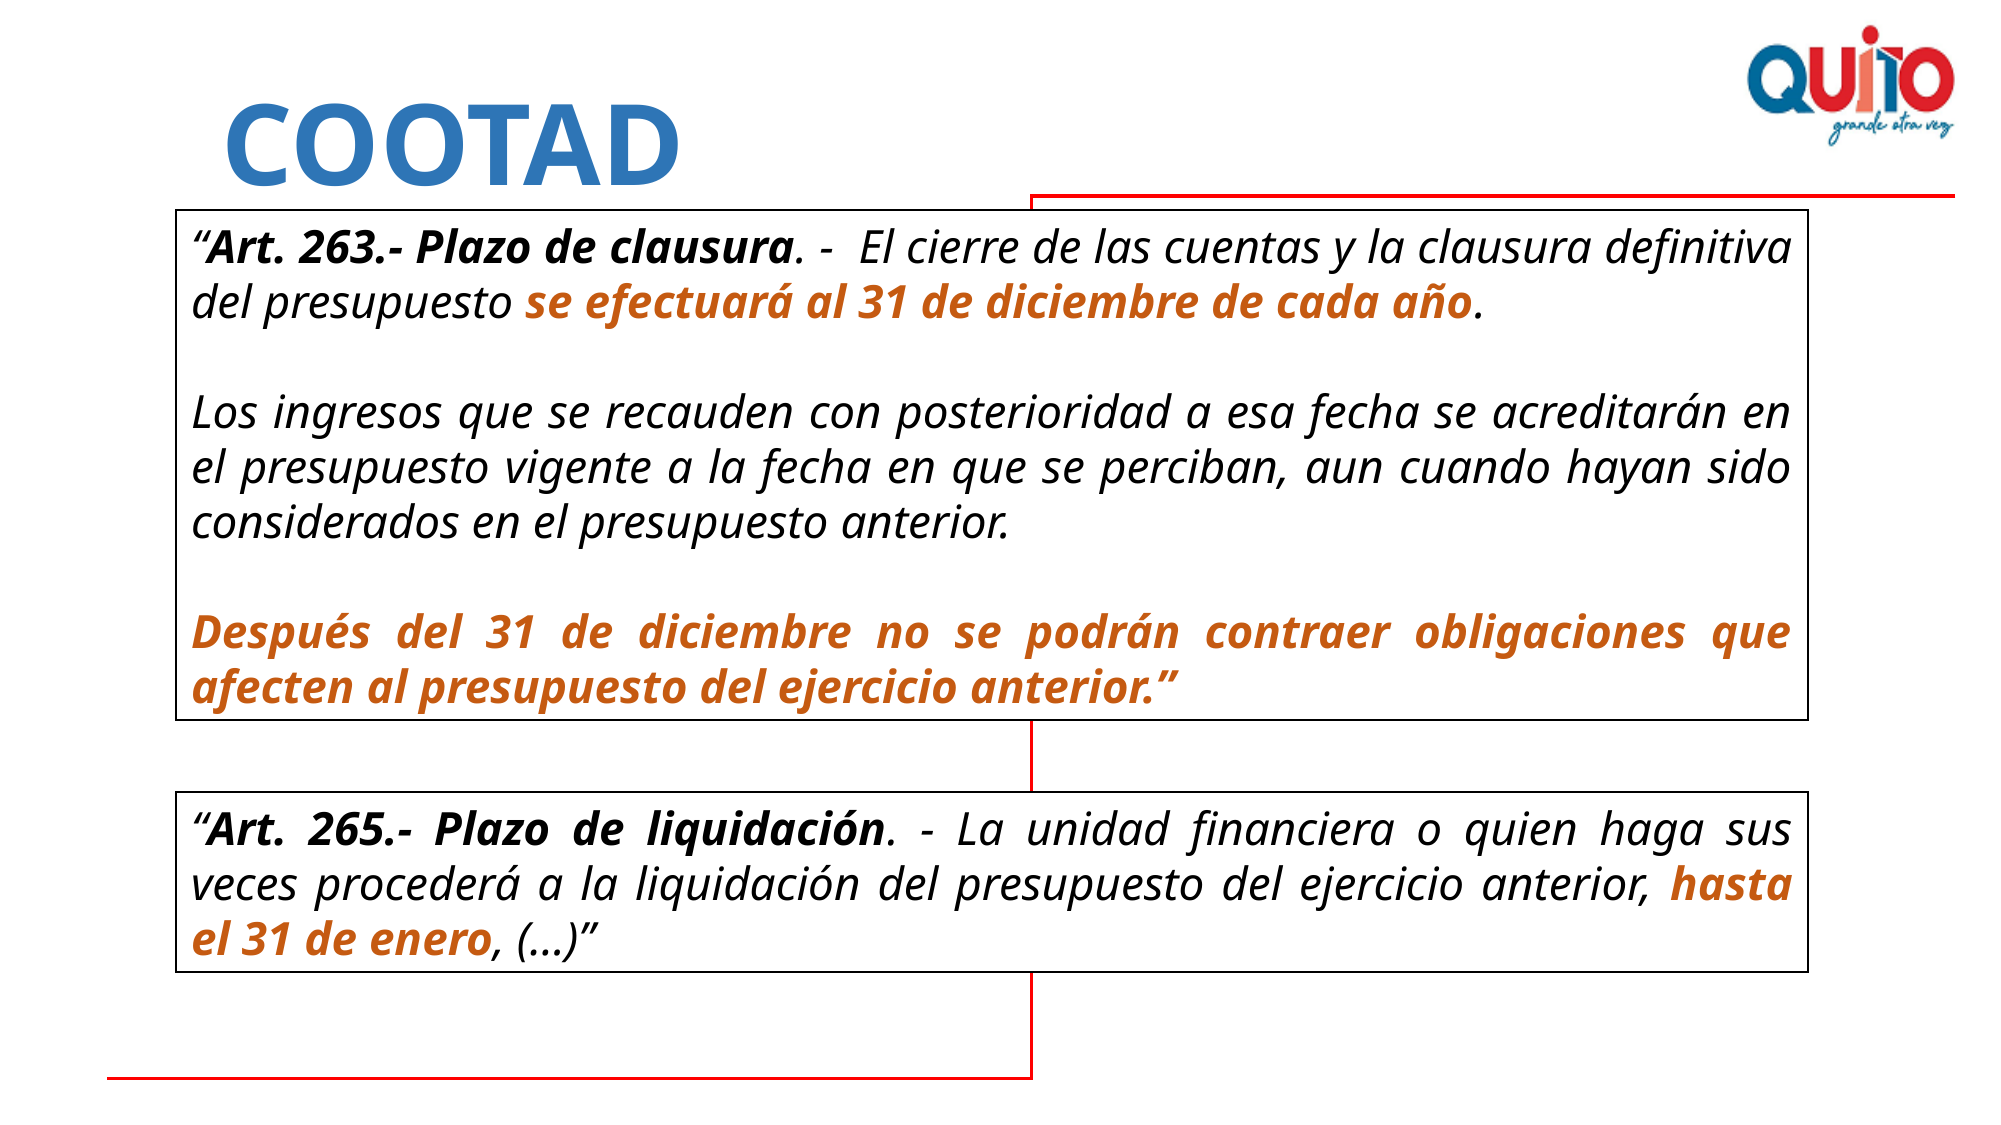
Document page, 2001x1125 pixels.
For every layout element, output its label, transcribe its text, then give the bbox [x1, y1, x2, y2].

text_box “Art. 263.- Plazo de clausura. - El cierre de las cuentas y la clausura definitiva del presupuesto se efectuará al 31 de diciembre de cada año. Los ingresos que se recauden con posterioridad a esa fecha se acreditarán en el presupuesto vigente a la fecha en que se perciban, aun cuando hayan sido considerados en el presupuesto anterior. Después del 31 de diciembre no se podrán contraer obligaciones que afecten al presupuesto del ejercicio anterior.” [175, 209, 1809, 721]
picture [1902, 11, 1977, 163]
text_box “Art. 265.- Plazo de liquidación. - La unidad financiera o quien haga sus veces procederá a la liquidación del presupuesto del ejercicio anterior, hasta el 31 de enero, (…)” [175, 791, 1809, 973]
title COOTAD [176, 0, 1902, 218]
